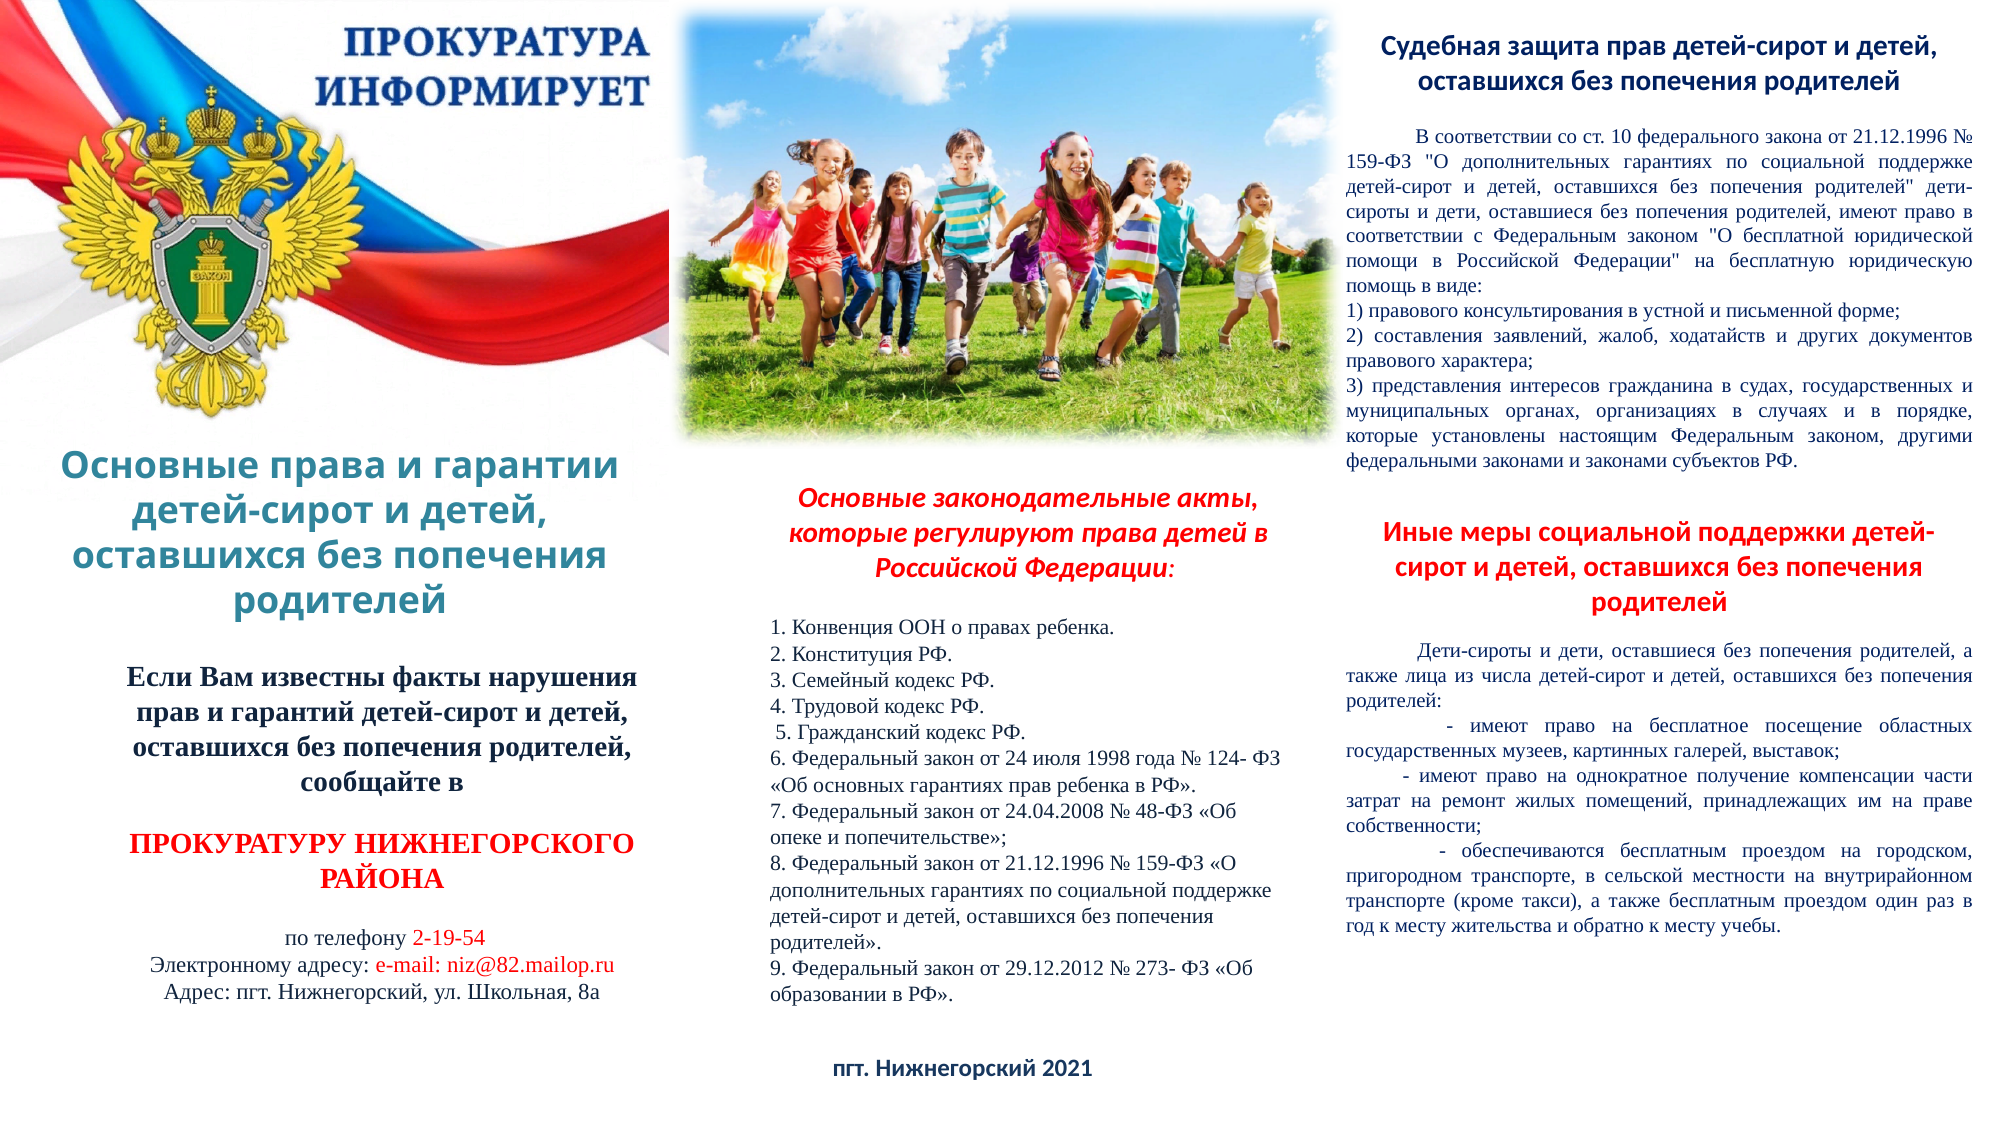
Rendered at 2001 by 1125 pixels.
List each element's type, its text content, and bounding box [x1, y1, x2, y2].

text_box Судебная защита прав детей-сирот и детей, оставшихся без попечения родителей В соответствии со ст. 10 федерального закона от 21.12.1996 № 159-ФЗ "О дополнительных гарантиях по социальной поддержке детей-сирот и детей, оставшихся без попечения родителей" дети-сироты и дети, оставшиеся без попечения родителей, имеют право в соответствии с Федеральным законом "О бесплатной юридической помощи в Российской Федерации" на бесплатную юридическую помощь в виде: 1) правового консультирования в устной и письменной форме; 2) составления заявлений, жалоб, ходатайств и других документов правового характера; 3) представления интересов гражданина в судах, государственных и муниципальных органах, организациях в случаях и в порядке, которые установлены настоящим Федеральным законом, другими федеральными законами и законами субъектов РФ. Иные меры социальной поддержки детей- сирот и детей, оставшихся без попечения родителей Дети-сироты и дети, оставшиеся без попечения родителей, а также лица из числа детей-сирот и детей, оставшихся без попечения родителей: - имеют право на бесплатное посещение областных государственных музеев, картинных галерей, выставок; - имеют право на однократное получение компенсации части затрат на ремонт жилых помещений, принадлежащих им на праве собственности; - обеспечиваются бесплатным проездом на городском, пригородном транспорте, в сельской местности на внутрирайонном транспорте (кроме такси), а также бесплатным проездом один раз в год к месту жительства и обратно к месту учебы. [1329, 17, 1990, 900]
text_box Основные права и гарантии детей-сирот и детей, оставшихся без попечения родителей [30, 510, 650, 762]
text_box пгт. Нижнегорский 2021 [646, 1044, 1280, 1088]
picture [0, 0, 1344, 502]
text_box Основные законодательные акты, которые регулируют права детей в Российской Федерации: 1. Конвенция ООН о правах ребенка. 2. Конституция РФ. 3. Семейный кодекс РФ. 4. Трудовой кодекс РФ. 5. Гражданский кодекс РФ. 6. Федеральный закон от 24 июля 1998 года № 124- ФЗ «Об основных гарантиях прав ребенка в РФ». 7. Федеральный закон от 24.04.2008 № 48-ФЗ «Об опеке и попечительстве»; 8. Федеральный закон от 21.12.1996 № 159-ФЗ «О дополнительных гарантиях по социальной поддержке детей-сирот и детей, оставшихся без попечения родителей». 9. Федеральный закон от 29.12.2012 № 273- ФЗ «Об образовании в РФ». [753, 529, 1304, 955]
text_box Если Вам известны факты нарушения прав и гарантий детей-сирот и детей, оставшихся без попечения родителей, сообщайте в ПРОКУРАТУРУ НИЖНЕГОРСКОГО РАЙОНА по телефону 2-19-54 Электронному адресу: e-mail: niz@82.mailop.ru Адрес: пгт. Нижнегорский, ул. Школьная, 8а [94, 613, 670, 1049]
